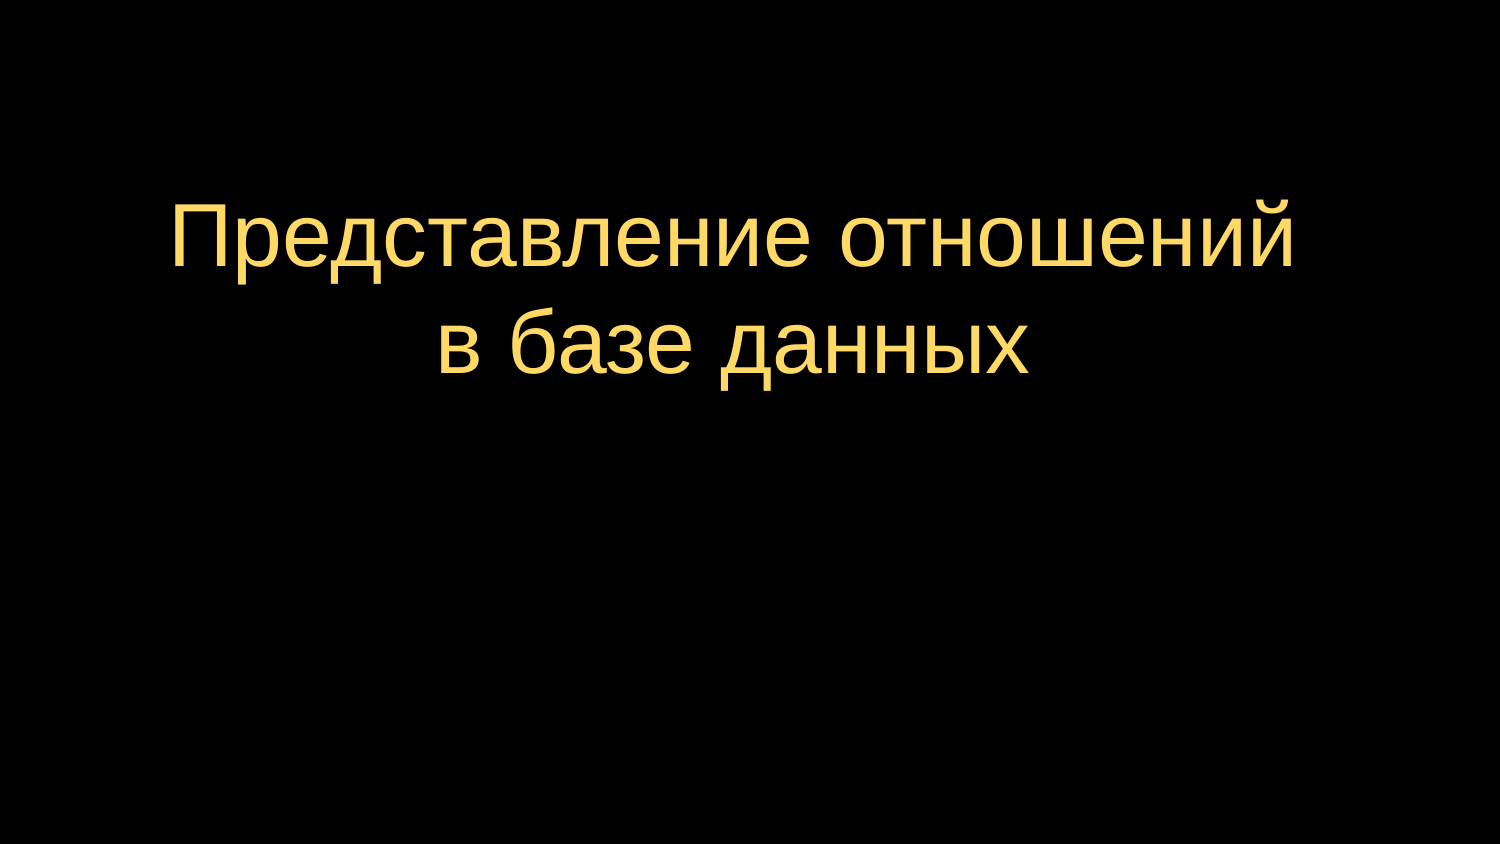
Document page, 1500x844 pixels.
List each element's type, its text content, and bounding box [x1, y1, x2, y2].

title Представление отношений в базе данных [147, 141, 1319, 427]
